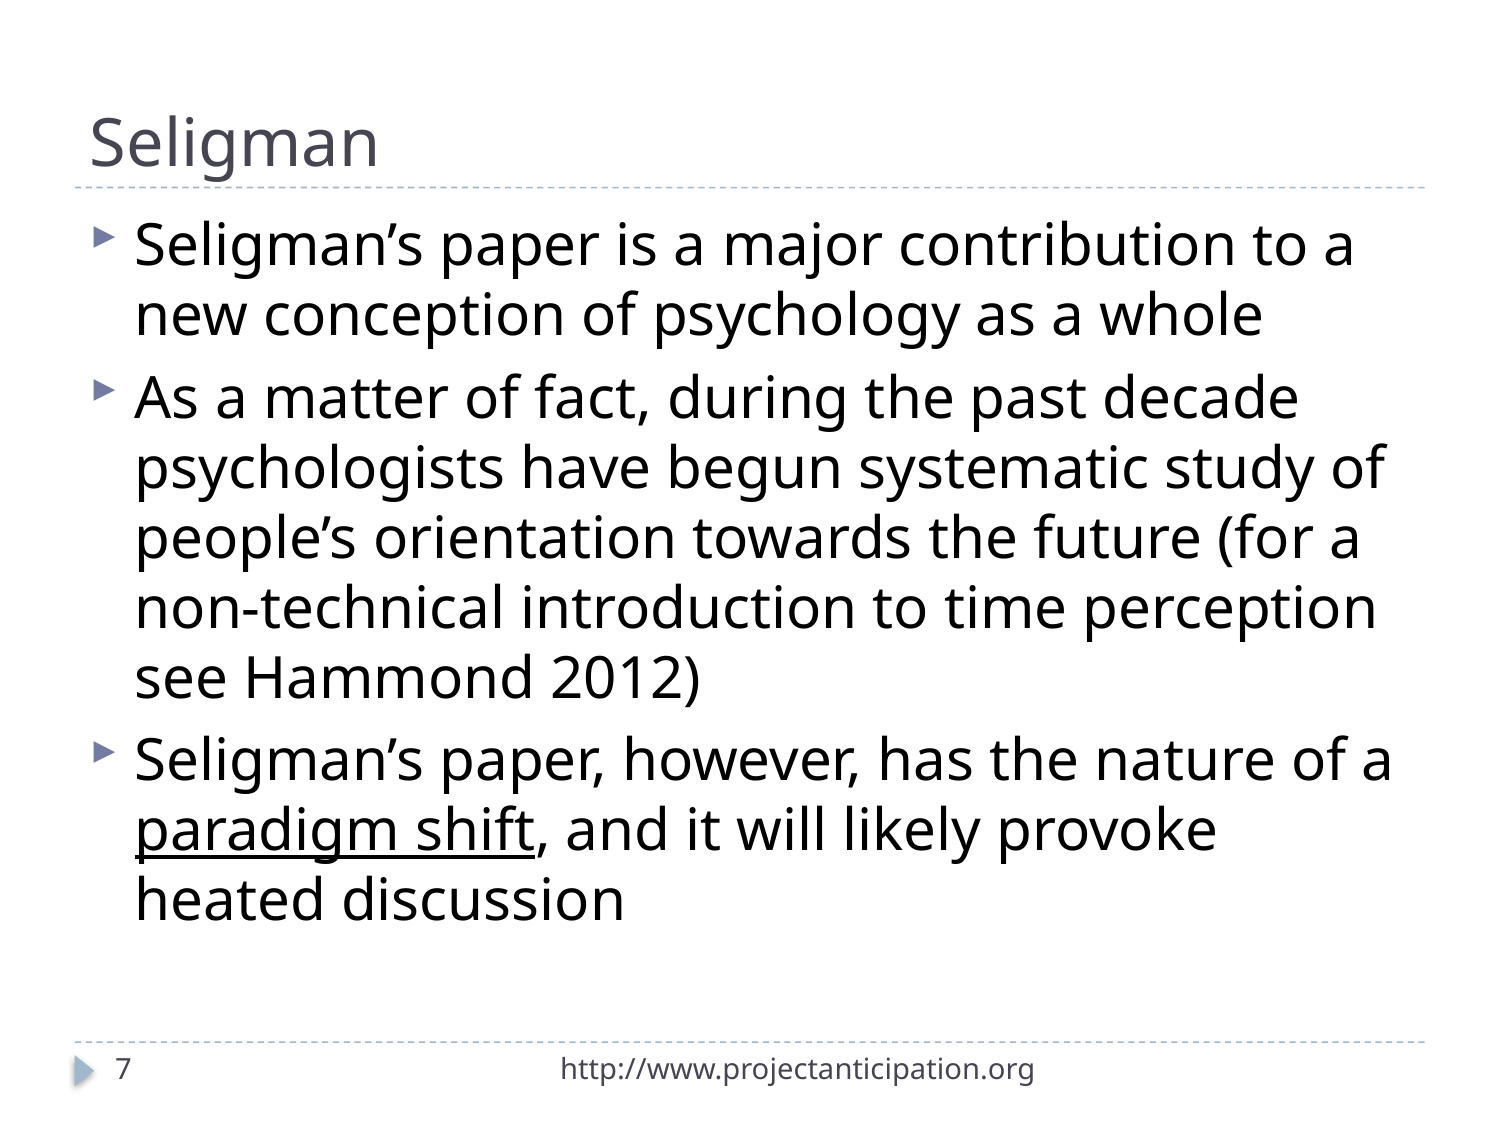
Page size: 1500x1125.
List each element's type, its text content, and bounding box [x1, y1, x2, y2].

list Seligman’s paper is a major contribution to a new conception of psychology as a whole As a matter of fact, during the past decade psychologists have begun systematic study of people’s orientation towards the future (for a non-technical introduction to time perception see Hammond 2012) Seligman’s paper, however, has the nature of a paradigm shift, and it will likely provoke heated discussion [75, 200, 1425, 1083]
title Seligman [75, 24, 1425, 188]
slide_number 7 [100, 1042, 426, 1103]
footer http://www.projectanticipation.org [475, 1042, 1051, 1103]
